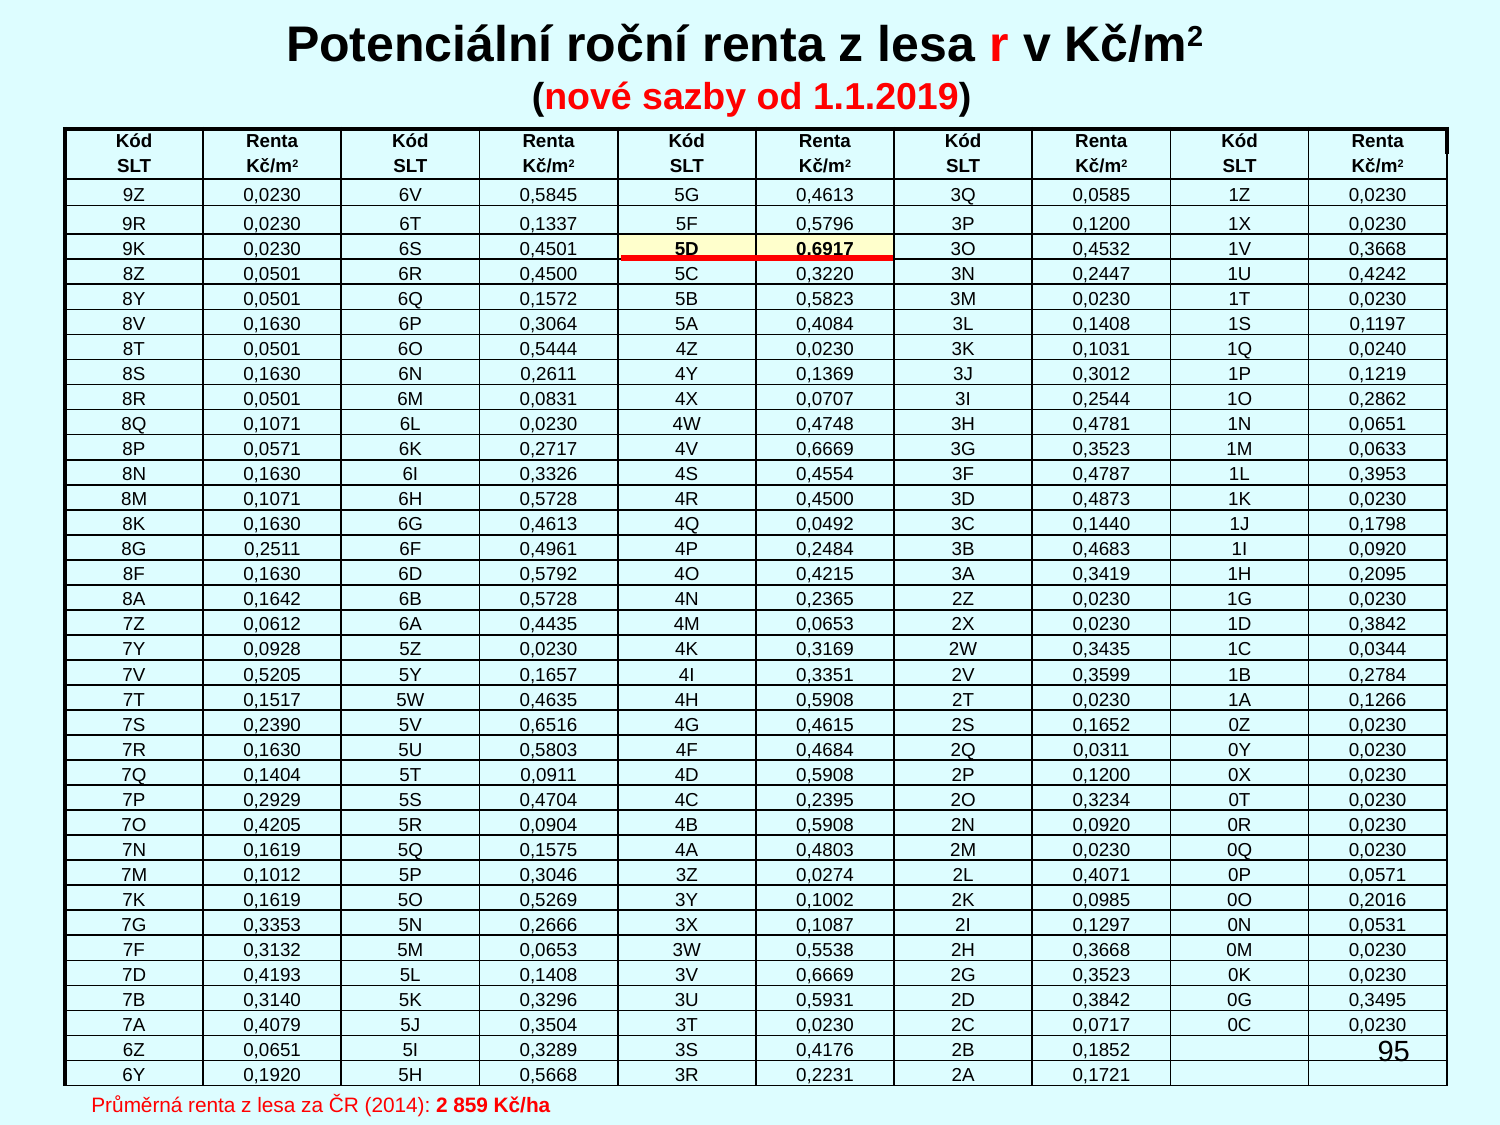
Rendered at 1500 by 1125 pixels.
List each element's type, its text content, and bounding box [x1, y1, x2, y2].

table_cell 0,5728 [480, 586, 617, 609]
table_cell 0,4704 [480, 786, 617, 809]
table_cell 0,0653 [480, 936, 617, 960]
table_cell 5S [342, 786, 479, 809]
table_cell 0,0240 [1309, 335, 1446, 359]
table_cell 4R [619, 486, 755, 509]
table_cell 0,2365 [757, 586, 893, 609]
table_cell 3Y [619, 886, 755, 909]
table_cell 6K [342, 435, 479, 459]
table_cell 8R [67, 385, 202, 409]
table_cell 0,1619 [204, 886, 340, 909]
table_cell 1D [1171, 611, 1308, 634]
table_header Kód [1171, 131, 1308, 154]
table_cell 1L [1171, 461, 1308, 484]
table_cell 0,4084 [757, 310, 893, 334]
table_cell 0R [1171, 811, 1308, 834]
table_cell 7K [67, 886, 202, 909]
table_cell 7F [67, 936, 202, 960]
slide_number 95 [1074, 1024, 1425, 1103]
table_cell 5L [342, 961, 479, 985]
table_cell 0,0230 [204, 206, 340, 233]
table_cell 0,4803 [757, 836, 893, 859]
table_cell 0,3064 [480, 310, 617, 334]
table_cell 5T [342, 761, 479, 784]
table_cell 0,4532 [1033, 235, 1170, 258]
table_cell 2Q [895, 736, 1031, 759]
table_cell 0,0501 [204, 385, 340, 409]
table_cell 0,0911 [480, 761, 617, 784]
table_cell 0,1798 [1309, 511, 1446, 534]
table_cell 0,1721 [1033, 1061, 1074, 1085]
table_cell 3C [895, 511, 1031, 534]
table_cell 0,2395 [757, 786, 893, 809]
table_cell 0,4613 [480, 511, 617, 534]
table_cell 2T [895, 686, 1031, 709]
table_cell 0,2862 [1309, 385, 1446, 409]
table_cell 0,0230 [480, 410, 617, 434]
table_cell 3R [619, 1061, 755, 1085]
table_cell 5J [342, 1011, 479, 1035]
table_cell 0,3599 [1033, 661, 1170, 684]
table_cell 8F [67, 561, 202, 584]
table_cell 0,0230 [1033, 686, 1170, 709]
table_cell 0,1630 [204, 736, 340, 759]
table_cell 2P [895, 761, 1031, 784]
table_cell 0Y [1171, 736, 1308, 759]
table_cell 0,4176 [757, 1036, 893, 1060]
table_cell 6O [342, 335, 479, 359]
table_cell 8K [67, 511, 202, 534]
table_cell 0,1297 [1033, 911, 1170, 934]
table_cell 0,3495 [1309, 986, 1446, 1010]
table_cell 0,0492 [757, 511, 893, 534]
table_cell 4D [619, 761, 755, 784]
table_cell 0,0612 [204, 611, 340, 634]
table_cell 5R [342, 811, 479, 834]
table_cell 0,2544 [1033, 385, 1170, 409]
table_cell 8Q [67, 410, 202, 434]
table_cell 0,4781 [1033, 410, 1170, 434]
table_cell 3Q [895, 180, 1031, 205]
table_cell 3D [895, 486, 1031, 509]
table_cell 7A [67, 1011, 202, 1035]
table_cell 0,0230 [1309, 486, 1446, 509]
table_cell 7T [67, 686, 202, 709]
table_cell 7S [67, 711, 202, 734]
table_cell 0,0230 [1309, 180, 1446, 205]
table_cell 1V [1171, 235, 1308, 258]
table_cell 0,3953 [1309, 461, 1446, 484]
table_cell 0,4683 [1033, 536, 1170, 559]
table_cell 0,3842 [1309, 611, 1446, 634]
table_cell 0,1630 [204, 310, 340, 334]
table_cell 0,3326 [480, 461, 617, 484]
table_cell 5F [619, 206, 755, 233]
table_cell 9K [67, 235, 202, 258]
table_cell 3G [895, 435, 1031, 459]
table_cell 0,2447 [1033, 260, 1170, 283]
table_cell 4F [619, 736, 755, 759]
table_cell 0,5205 [204, 661, 340, 684]
table_cell 0,0230 [1309, 736, 1446, 759]
table_cell 6T [342, 206, 479, 233]
table_cell 3S [619, 1036, 755, 1060]
table_cell 0,3169 [757, 636, 893, 659]
table_cell 2M [895, 836, 1031, 859]
table_cell 1S [1171, 310, 1308, 334]
table_cell 2X [895, 611, 1031, 634]
table_cell 0,5823 [757, 285, 893, 309]
table_cell 0,3435 [1033, 636, 1170, 659]
table_cell 0,0585 [1033, 180, 1170, 205]
table_cell 6N [342, 360, 479, 384]
table_cell 0,6917 [757, 235, 893, 255]
table_cell 7B [67, 986, 202, 1010]
table_cell 0,4242 [1309, 260, 1446, 283]
table_cell 0,4435 [480, 611, 617, 634]
table_cell 0,4215 [757, 561, 893, 584]
table_cell 0,0344 [1309, 636, 1446, 659]
table_cell 6H [342, 486, 479, 509]
table_cell 0,0230 [1309, 711, 1446, 734]
table_cell 0,5444 [480, 335, 617, 359]
table_cell 0,0501 [204, 335, 340, 359]
table_cell 0,3523 [1033, 961, 1170, 985]
table_cell 0,3842 [1033, 986, 1170, 1010]
table_cell 4I [619, 661, 755, 684]
table_cell 1X [1171, 206, 1308, 233]
table_cell 0,4500 [757, 486, 893, 509]
table_cell 0,1630 [204, 561, 340, 584]
table_cell 5O [342, 886, 479, 909]
table_cell 0,0230 [480, 636, 617, 659]
table_cell 0,0920 [1033, 811, 1170, 834]
table_cell 0,5269 [480, 886, 617, 909]
table_cell 8M [67, 486, 202, 509]
table_cell 5W [342, 686, 479, 709]
table_cell 0,1619 [204, 836, 340, 859]
table_cell 2L [895, 861, 1031, 884]
table_cell 2C [895, 1011, 1031, 1035]
table_cell 0,0531 [1309, 911, 1446, 934]
table_cell 5M [342, 936, 479, 960]
table_cell [1425, 1036, 1446, 1060]
table_cell 7R [67, 736, 202, 759]
table_cell 5K [342, 986, 479, 1010]
table_cell 0,5728 [480, 486, 617, 509]
table_cell 0,5908 [757, 811, 893, 834]
table_cell 0G [1171, 986, 1308, 1010]
table_cell 8A [67, 586, 202, 609]
table_cell 3U [619, 986, 755, 1010]
table_header Renta [204, 131, 340, 154]
table_cell 0,1920 [204, 1061, 340, 1084]
table_cell 3M [895, 285, 1031, 309]
table_cell 0,1200 [1033, 206, 1170, 233]
table_cell 4P [619, 536, 755, 559]
table_cell 7D [67, 961, 202, 985]
table_cell 1K [1171, 486, 1308, 509]
table_cell 4O [619, 561, 755, 584]
table_cell 0,0920 [1309, 536, 1446, 559]
table_cell 0,3132 [204, 936, 340, 960]
table_cell 3F [895, 461, 1031, 484]
table_cell 0,1337 [480, 206, 617, 233]
table_cell SLT [342, 154, 479, 178]
table_cell 0,5668 [480, 1061, 617, 1085]
table_cell 5N [342, 911, 479, 934]
table_cell 6B [342, 586, 479, 609]
table_cell 6R [342, 260, 479, 283]
table_cell 6Z [67, 1036, 202, 1060]
table_cell 0,5803 [480, 736, 617, 759]
table_cell 0,4684 [757, 736, 893, 759]
table_cell 1M [1171, 435, 1308, 459]
table_cell 9R [67, 206, 202, 233]
table_cell 0,3220 [757, 264, 893, 283]
table_cell 0,6669 [757, 961, 893, 985]
table_cell 0,0230 [1309, 811, 1446, 834]
table_cell 1G [1171, 586, 1308, 609]
table_cell 0,2511 [204, 536, 340, 559]
table_cell 0,2095 [1309, 561, 1446, 584]
table_cell 0,4787 [1033, 461, 1170, 484]
table_cell 0,0230 [1033, 836, 1170, 859]
table_cell 0,1517 [204, 686, 340, 709]
table_cell 0,2611 [480, 360, 617, 384]
table_cell 5V [342, 711, 479, 734]
table_cell 0,1652 [1033, 711, 1170, 734]
table_cell 0N [1171, 911, 1308, 934]
table_cell SLT [67, 154, 202, 178]
table_cell 0,1440 [1033, 511, 1170, 534]
table_cell 0,1002 [757, 886, 893, 909]
table_cell 0,0904 [480, 811, 617, 834]
table_cell Kč/m2 [480, 154, 617, 178]
table_cell 8N [67, 461, 202, 484]
table_cell 0,1630 [204, 461, 340, 484]
table_cell 0,1408 [480, 961, 617, 985]
table_cell 0,0230 [757, 335, 893, 359]
table_cell 1U [1171, 260, 1308, 283]
table_cell 0,0985 [1033, 886, 1170, 909]
table_cell 1I [1171, 536, 1308, 559]
table_cell 0,0230 [1033, 285, 1170, 309]
table_cell 2N [895, 811, 1031, 834]
table_cell 0,3234 [1033, 786, 1170, 809]
table_cell 2B [895, 1036, 1031, 1060]
table_cell 0,0230 [1033, 611, 1170, 634]
table_cell 0,0651 [1309, 410, 1446, 434]
table_cell 0,0651 [204, 1036, 340, 1060]
table_cell 3H [895, 410, 1031, 434]
table_cell 5P [342, 861, 479, 884]
table_cell 0,0311 [1033, 736, 1170, 759]
table_cell 8Z [67, 260, 202, 283]
table_cell 0,1572 [480, 285, 617, 309]
table_cell 0,1197 [1309, 310, 1446, 334]
table_cell 6A [342, 611, 479, 634]
table_cell 0C [1171, 1011, 1308, 1024]
table_cell 1N [1171, 410, 1308, 434]
table_cell 7Y [67, 636, 202, 659]
table_cell 0,4071 [1033, 861, 1170, 884]
table_cell 0,4205 [204, 811, 340, 834]
table_cell 0,2666 [480, 911, 617, 934]
table_cell 0,1657 [480, 661, 617, 684]
table_cell 4C [619, 786, 755, 809]
table_cell 0,0717 [1033, 1011, 1170, 1035]
table_cell 6V [342, 180, 479, 205]
table_cell 9Z [67, 180, 202, 205]
table_header Kód [619, 131, 755, 154]
table_cell 0K [1171, 961, 1308, 985]
table_cell 0P [1171, 861, 1308, 884]
table_cell 0,0230 [1309, 586, 1446, 609]
table_cell 1C [1171, 636, 1308, 659]
table_cell 0,3668 [1033, 936, 1170, 960]
table_cell 0,1369 [757, 360, 893, 384]
table_cell 4W [619, 410, 755, 434]
table_cell SLT [619, 154, 755, 178]
table_cell 4Y [619, 360, 755, 384]
table_cell 0O [1171, 886, 1308, 909]
table_cell 0,6669 [757, 435, 893, 459]
table_cell 2H [895, 936, 1031, 960]
table_cell SLT [895, 154, 1031, 178]
table_cell SLT [1171, 154, 1308, 178]
table_cell Kč/m2 [1309, 154, 1446, 178]
table_cell 7Q [67, 761, 202, 784]
table_cell 4S [619, 461, 755, 484]
table_cell 0,1408 [1033, 310, 1170, 334]
table_cell 3K [895, 335, 1031, 359]
table_cell 0,1630 [204, 511, 340, 534]
table_cell 2V [895, 661, 1031, 684]
table_cell 4V [619, 435, 755, 459]
table_cell 5C [619, 260, 755, 283]
table_cell 6Y [67, 1061, 202, 1085]
table_cell 0Q [1171, 836, 1308, 859]
table_cell 4G [619, 711, 755, 734]
table_cell 0,0230 [204, 180, 340, 205]
table_cell 7V [67, 661, 202, 684]
table_cell 0,5792 [480, 561, 617, 584]
table_cell 2Z [895, 586, 1031, 609]
table_cell 0,3504 [480, 1011, 617, 1035]
table_cell 2O [895, 786, 1031, 809]
table_cell 0,4501 [480, 235, 617, 258]
table_cell 8T [67, 335, 202, 359]
table_cell 3O [895, 235, 1031, 258]
table_cell 0,5538 [757, 936, 893, 960]
table_cell 0,0653 [757, 611, 893, 634]
table_cell 7O [67, 811, 202, 834]
table_cell 2A [895, 1061, 1031, 1085]
table_cell 4B [619, 811, 755, 834]
table_cell 1B [1171, 661, 1308, 684]
table_cell 8G [67, 536, 202, 559]
table_cell 1Q [1171, 335, 1308, 359]
table_header Kód [67, 131, 202, 154]
table_cell 7N [67, 836, 202, 859]
table_cell 0,6516 [480, 711, 617, 734]
table_cell 0,0230 [1309, 936, 1446, 960]
table_cell 0,2390 [204, 711, 340, 734]
table_cell 0,3296 [480, 986, 617, 1010]
table_cell Kč/m2 [204, 154, 340, 178]
table_cell 0,5908 [757, 761, 893, 784]
table_cell 0,2784 [1309, 661, 1446, 684]
table_cell 6D [342, 561, 479, 584]
table_cell 6S [342, 235, 479, 258]
table_cell 5A [619, 310, 755, 334]
table_cell 0,4193 [204, 961, 340, 985]
table_cell 0,5931 [757, 986, 893, 1010]
table_cell 0,3012 [1033, 360, 1170, 384]
table_cell 0,1630 [204, 360, 340, 384]
table_cell 3W [619, 936, 755, 960]
table_cell 0,1071 [204, 486, 340, 509]
table_cell 0X [1171, 761, 1308, 784]
table_cell 4K [619, 636, 755, 659]
table_cell 6L [342, 410, 479, 434]
table_cell 0,1404 [204, 761, 340, 784]
table_cell 0,0633 [1309, 435, 1446, 459]
table_cell 3I [895, 385, 1031, 409]
table_cell 5Y [342, 661, 479, 684]
table_cell 0,1071 [204, 410, 340, 434]
table_cell [1425, 1061, 1446, 1085]
table_cell 5Z [342, 636, 479, 659]
table_cell 0,3289 [480, 1036, 617, 1060]
table_cell 0,0230 [1309, 761, 1446, 784]
table_cell 4Z [619, 335, 755, 359]
text_box Průměrná renta z lesa za ČR (2014): 2 859 Kč/ha [76, 1084, 585, 1125]
table_cell 0,2231 [757, 1061, 893, 1085]
table_header Kód [342, 131, 479, 154]
table_cell 0,0928 [204, 636, 340, 659]
table_header Renta [1309, 131, 1445, 154]
table_cell 5G [619, 180, 755, 205]
table_cell 0,1266 [1309, 686, 1446, 709]
table_cell 1Z [1171, 180, 1308, 205]
table_cell 0,1219 [1309, 360, 1446, 384]
table_cell 3V [619, 961, 755, 985]
table_cell 2K [895, 886, 1031, 909]
table_cell 5D [619, 235, 755, 258]
table_header Renta [757, 131, 893, 154]
table_cell 0,3419 [1033, 561, 1170, 584]
table_cell 6P [342, 310, 479, 334]
table_cell 1P [1171, 360, 1308, 384]
table_cell 1H [1171, 561, 1308, 584]
table_cell 3B [895, 536, 1031, 559]
table_cell 3T [619, 1011, 755, 1035]
table_cell 0,0571 [204, 435, 340, 459]
table_header Renta [1033, 131, 1170, 154]
table_cell 0,1852 [1033, 1036, 1074, 1060]
table_cell 0,0230 [1309, 1011, 1446, 1035]
table_cell 0,2016 [1309, 886, 1446, 909]
table_cell 7P [67, 786, 202, 809]
table_cell 4X [619, 385, 755, 409]
table_cell 1J [1171, 511, 1308, 534]
table_cell 2I [895, 911, 1031, 934]
table_cell 2G [895, 961, 1031, 985]
table_cell 3J [895, 360, 1031, 384]
table_cell 0,0230 [1309, 786, 1446, 809]
table_cell 5U [342, 736, 479, 759]
table_cell 0,2717 [480, 435, 617, 459]
table_cell 0,0831 [480, 385, 617, 409]
table_header Renta [480, 131, 617, 154]
table_cell 0,0230 [1309, 961, 1446, 985]
table_cell 0,3140 [204, 986, 340, 1010]
table_cell 0,5796 [757, 206, 893, 233]
table_cell 0,1012 [204, 861, 340, 884]
table_cell 8V [67, 310, 202, 334]
title Potenciální roční renta z lesa r v Kč/m2 (nové sazby od 1.1.2019) [76, 0, 1427, 127]
table_cell 2S [895, 711, 1031, 734]
table_cell 3A [895, 561, 1031, 584]
table_cell 0,1642 [204, 586, 340, 609]
table_cell 2W [895, 636, 1031, 659]
table_cell 6G [342, 511, 479, 534]
table_cell 5B [619, 285, 755, 309]
table_cell 0,0230 [757, 1011, 893, 1035]
table_cell 0,0501 [204, 285, 340, 309]
table_cell 0,0501 [204, 260, 340, 283]
table_cell 7G [67, 911, 202, 934]
table_cell 3Z [619, 861, 755, 884]
table_cell 0,0230 [1309, 836, 1446, 859]
table_cell 0,0707 [757, 385, 893, 409]
table_cell 6I [342, 461, 479, 484]
table_cell Kč/m2 [757, 154, 893, 178]
table_cell 6Q [342, 285, 479, 309]
table_cell 7M [67, 861, 202, 884]
table_cell 2D [895, 986, 1031, 1010]
table_cell 0,4635 [480, 686, 617, 709]
table_cell 0,5908 [757, 686, 893, 709]
table_cell 1T [1171, 285, 1308, 309]
table_cell 1A [1171, 686, 1308, 709]
table_cell 0,1031 [1033, 335, 1170, 359]
table_cell 5Q [342, 836, 479, 859]
table_header Kód [895, 131, 1031, 154]
table_cell 0,3351 [757, 661, 893, 684]
table_cell 0,4613 [757, 180, 893, 205]
table_cell 0,0230 [1309, 206, 1446, 233]
table_cell 0Z [1171, 711, 1308, 734]
table_cell 0,4615 [757, 711, 893, 734]
table_cell 0,3668 [1309, 235, 1446, 258]
table_cell 3X [619, 911, 755, 934]
table_cell 6M [342, 385, 479, 409]
table_cell 0,1087 [757, 911, 893, 934]
table_cell 6F [342, 536, 479, 559]
table_cell 4A [619, 836, 755, 859]
table_cell 0,2484 [757, 536, 893, 559]
table_cell 0,4873 [1033, 486, 1170, 509]
table_cell 0,1575 [480, 836, 617, 859]
table_cell 5I [342, 1036, 479, 1060]
table_cell 0M [1171, 936, 1308, 960]
table_cell 0,4748 [757, 410, 893, 434]
table_cell Kč/m2 [1033, 154, 1170, 178]
table_cell 0,3046 [480, 861, 617, 884]
table_cell 0,1200 [1033, 761, 1170, 784]
table_cell 0,4079 [204, 1011, 340, 1035]
table_cell 0,0274 [757, 861, 893, 884]
table_cell 0T [1171, 786, 1308, 809]
table_cell 4H [619, 686, 755, 709]
table_cell 0,5845 [480, 180, 617, 205]
table_cell 4N [619, 586, 755, 609]
table_cell 0,2929 [204, 786, 340, 809]
table_cell 3N [895, 260, 1031, 283]
table_cell 8S [67, 360, 202, 384]
table_cell 0,0230 [204, 235, 340, 258]
table_cell 0,0230 [1033, 586, 1170, 609]
table_cell 7Z [67, 611, 202, 634]
table_cell 3P [895, 206, 1031, 233]
table_cell 8Y [67, 285, 202, 309]
table_cell 0,0230 [1309, 285, 1446, 309]
table_cell 1O [1171, 385, 1308, 409]
table_cell 8P [67, 435, 202, 459]
table_cell 5H [342, 1061, 479, 1084]
table_cell 3L [895, 310, 1031, 334]
table_cell 0,4500 [480, 260, 617, 283]
table_cell 4M [619, 611, 755, 634]
table_cell 0,0571 [1309, 861, 1446, 884]
table_cell 0,3523 [1033, 435, 1170, 459]
table_cell 0,4554 [757, 461, 893, 484]
table_cell 4Q [619, 511, 755, 534]
table_cell 0,4961 [480, 536, 617, 559]
table_cell 0,3353 [204, 911, 340, 934]
